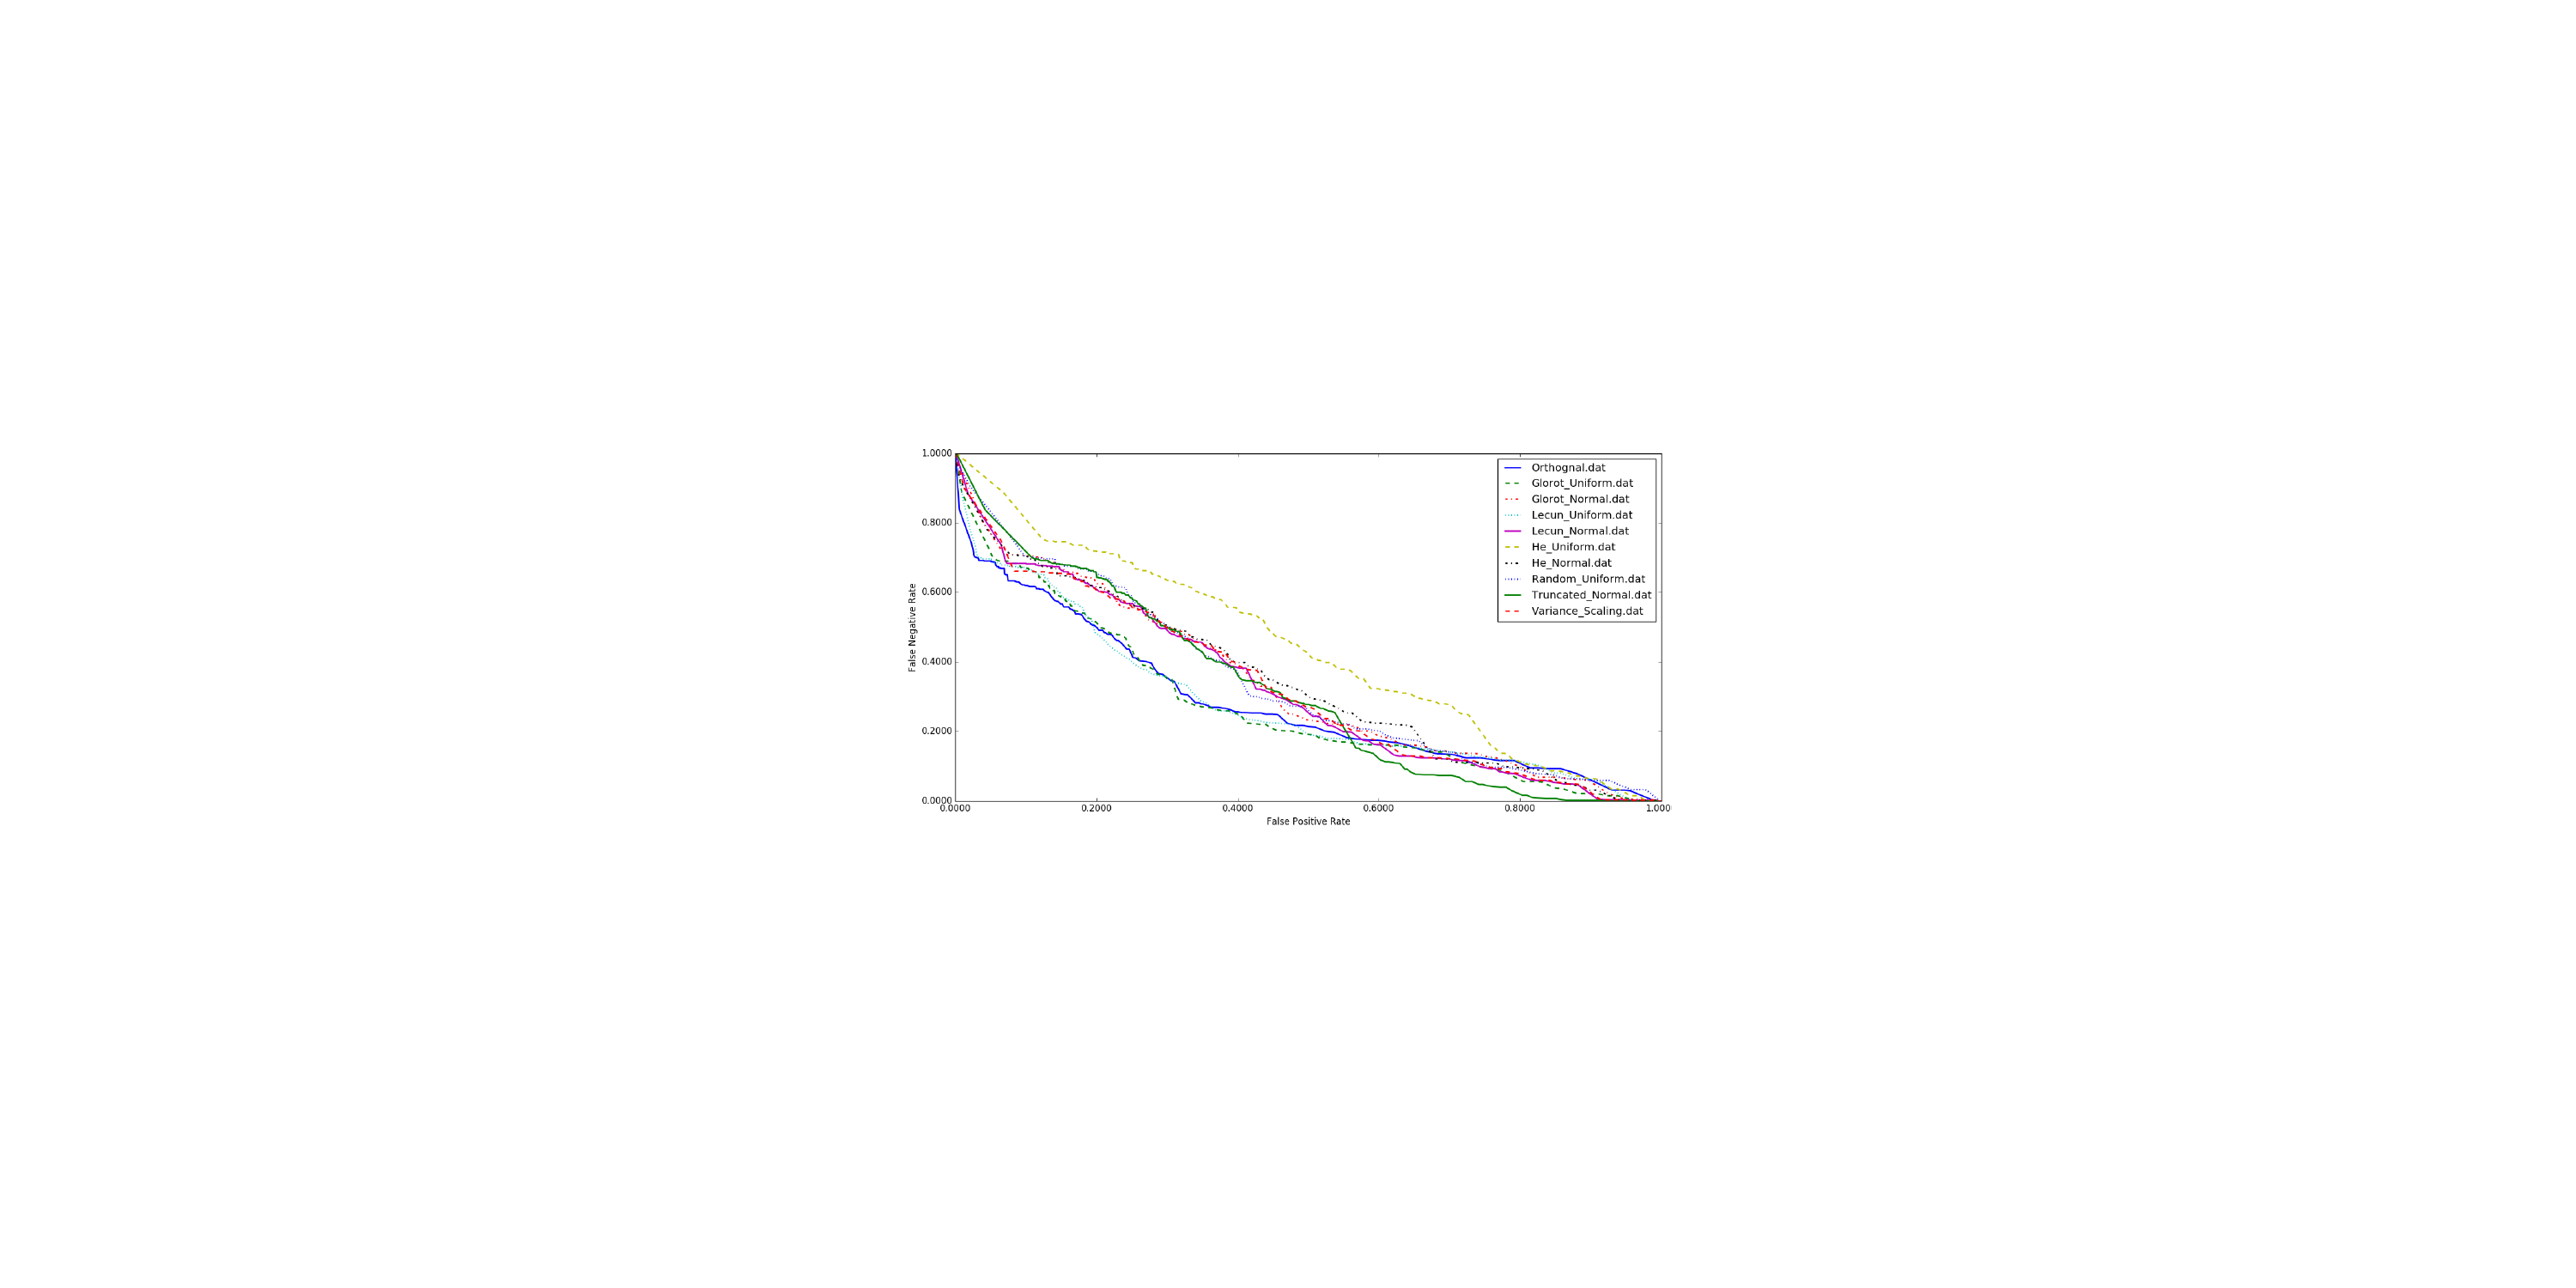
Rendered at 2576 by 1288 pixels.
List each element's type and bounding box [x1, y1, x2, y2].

picture [904, 444, 1672, 844]
